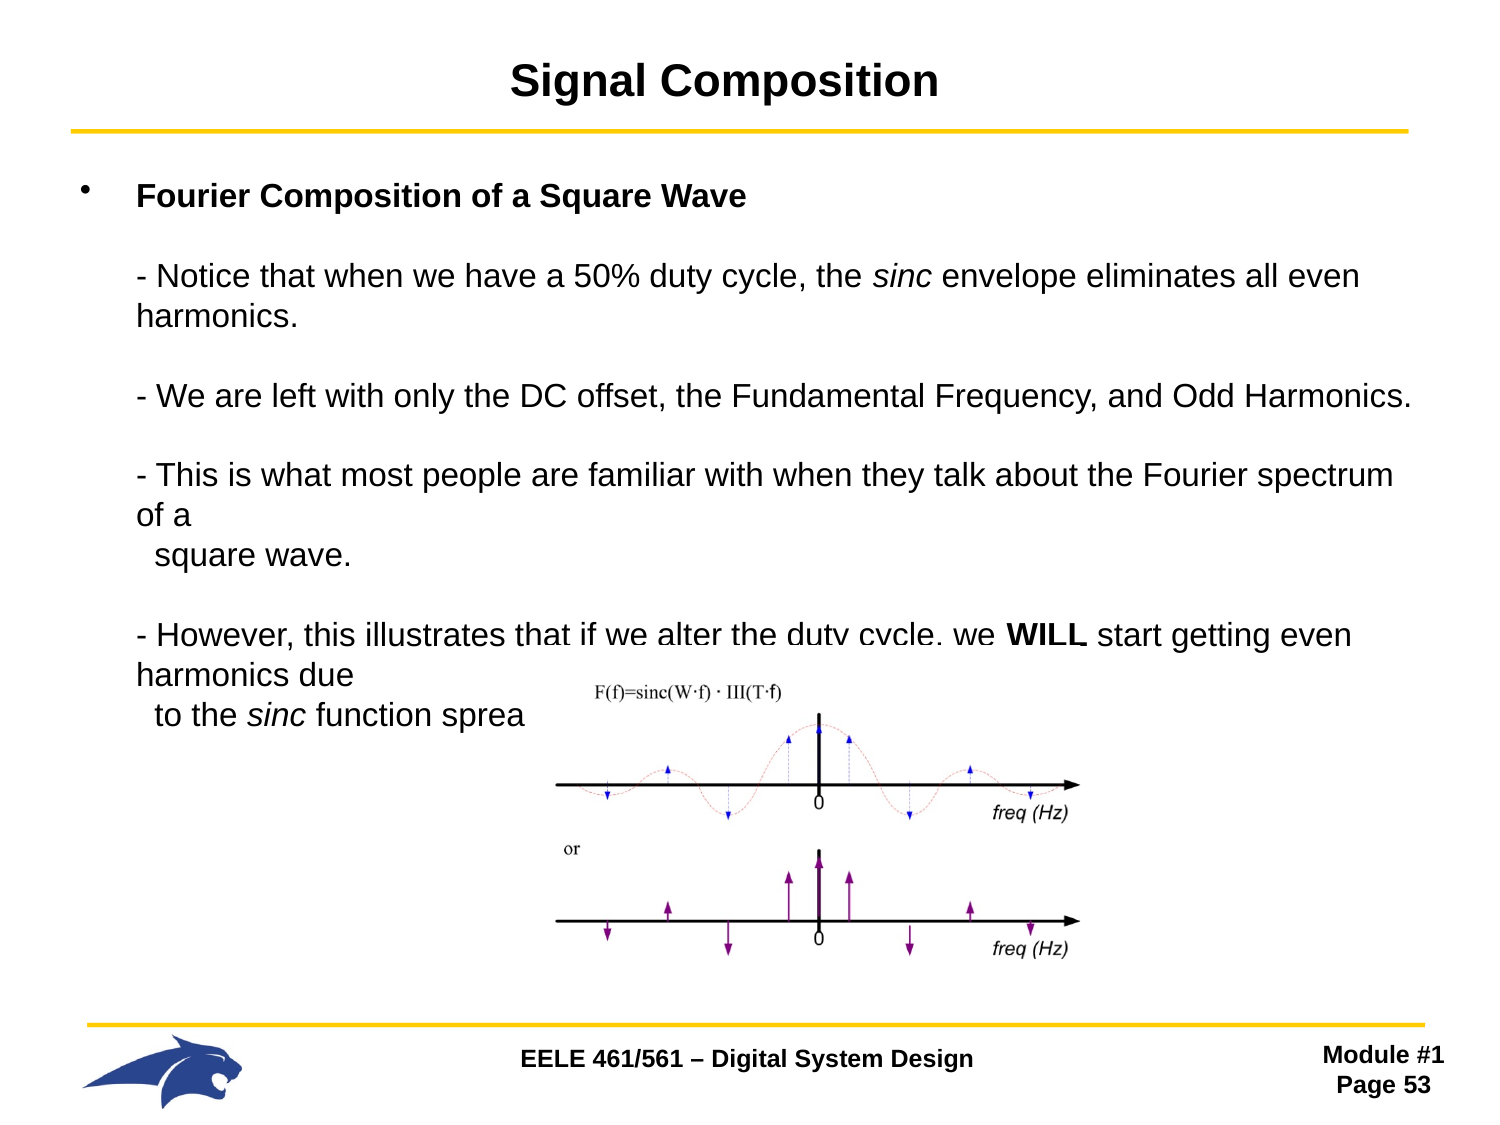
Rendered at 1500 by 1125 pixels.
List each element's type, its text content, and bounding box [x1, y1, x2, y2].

list Fourier Composition of a Square Wave - Notice that when we have a 50% duty cycle, the sinc envelope eliminates all even harmonics. - We are left with only the DC offset, the Fundamental Frequency, and Odd Harmonics. - This is what most people are familiar with when they talk about the Fourier spectrum of a square wave. - However, this illustrates that if we alter the duty cycle, we WILL start getting even harmonics due to the sinc function spreading out. [64, 166, 1448, 1012]
title Signal Composition [87, 37, 1363, 120]
picture [525, 644, 1081, 961]
picture [82, 1034, 242, 1109]
